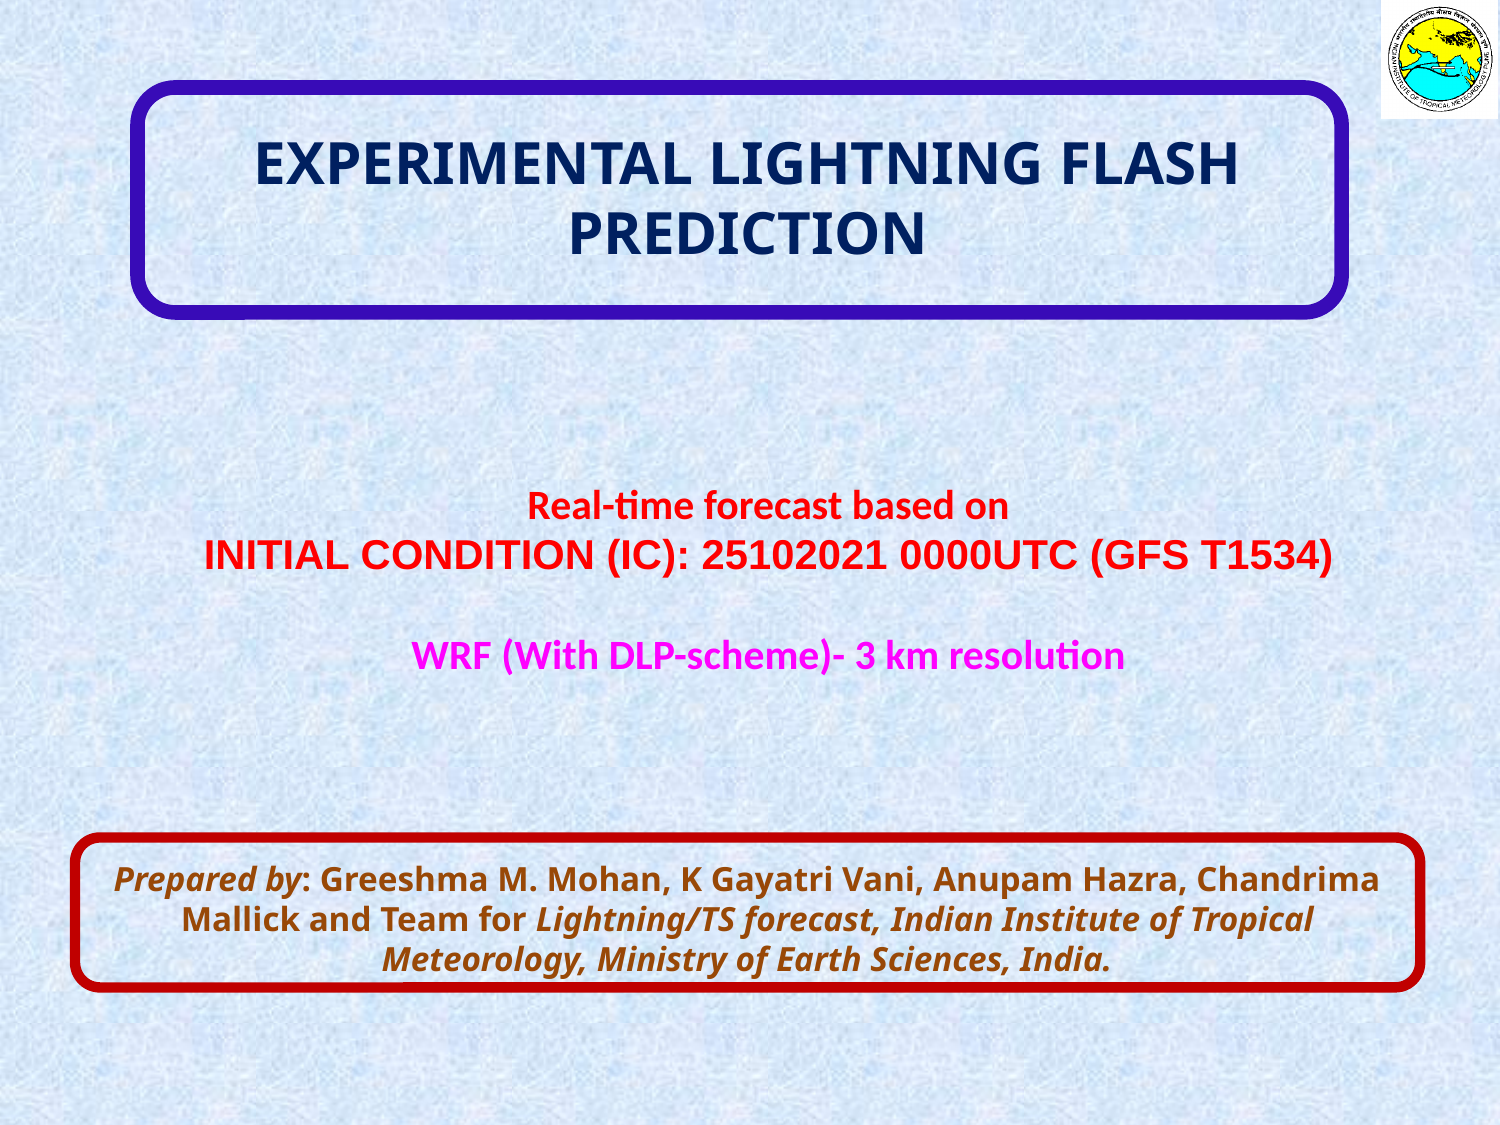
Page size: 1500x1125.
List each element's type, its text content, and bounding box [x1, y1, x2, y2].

text_box Real-time forecast based on INITIAL CONDITION (IC): 25102021 0000UTC (GFS T1534) WRF (With DLP-scheme)- 3 km resolution [87, 470, 1450, 686]
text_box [137, 87, 1357, 313]
picture [0, 0, 1500, 1125]
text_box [62, 837, 1433, 988]
